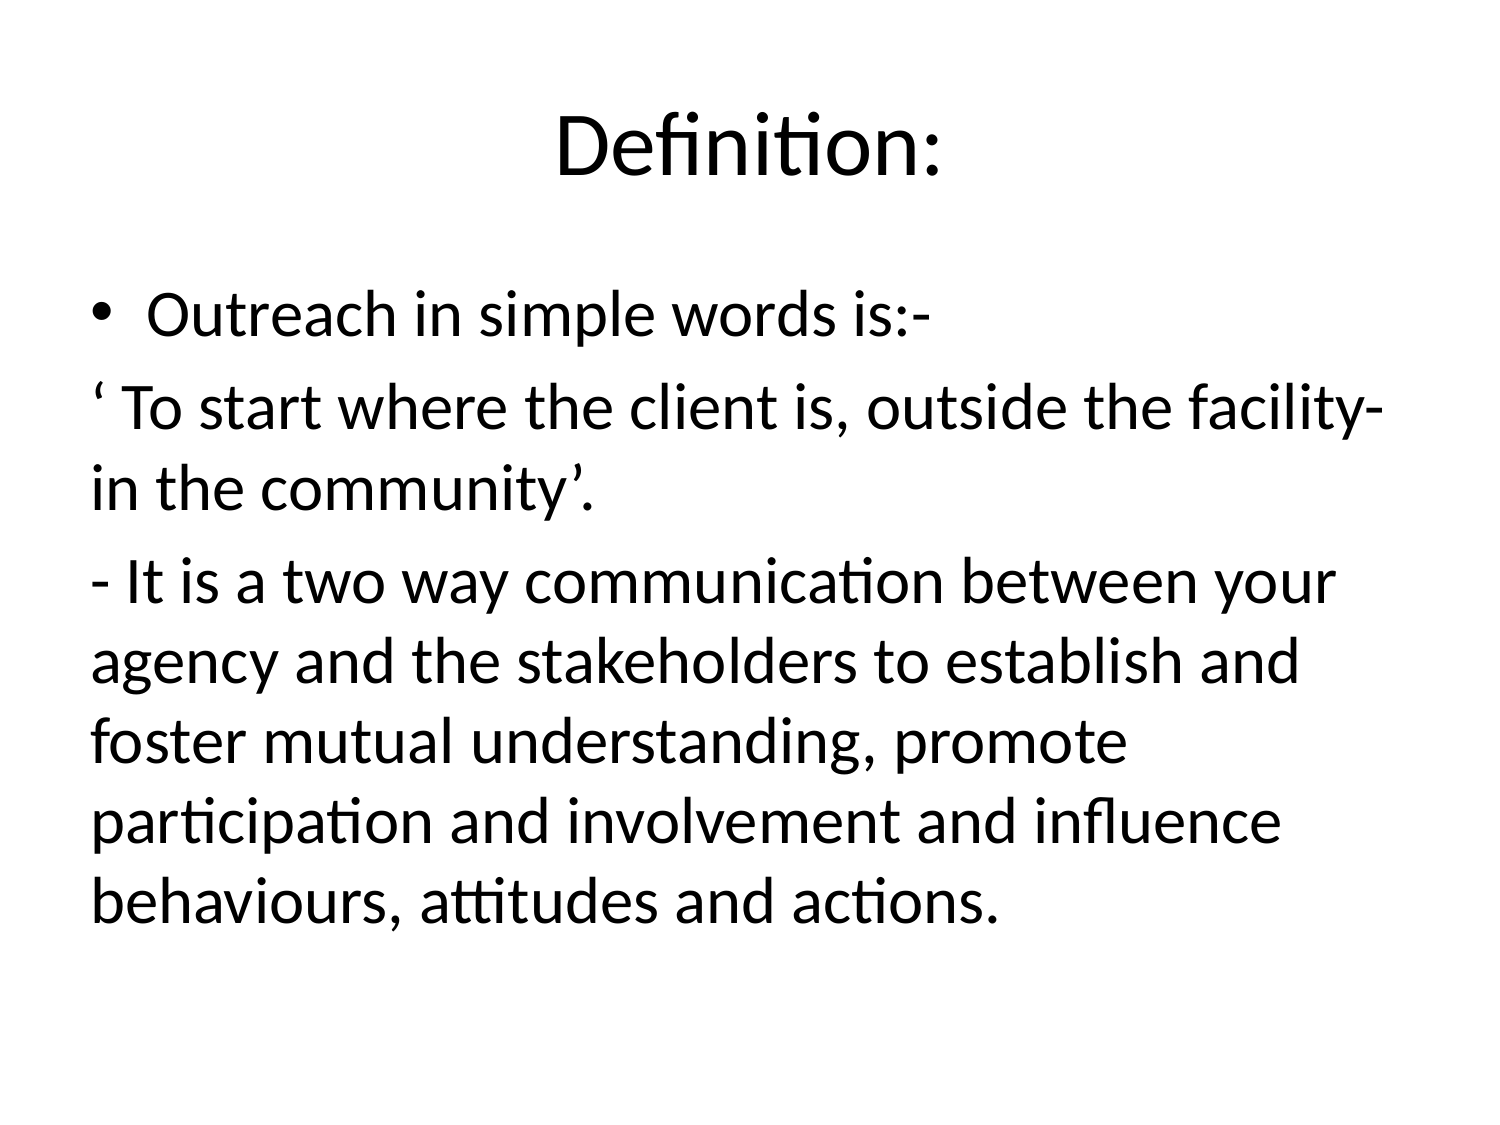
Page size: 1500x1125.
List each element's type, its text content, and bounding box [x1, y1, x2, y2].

list Outreach in simple words is:- ‘ To start where the client is, outside the facility- in the community’. - It is a two way communication between your agency and the stakeholders to establish and foster mutual understanding, promote participation and involvement and influence behaviours, attitudes and actions. [75, 262, 1425, 1005]
title Definition: [75, 45, 1425, 233]
